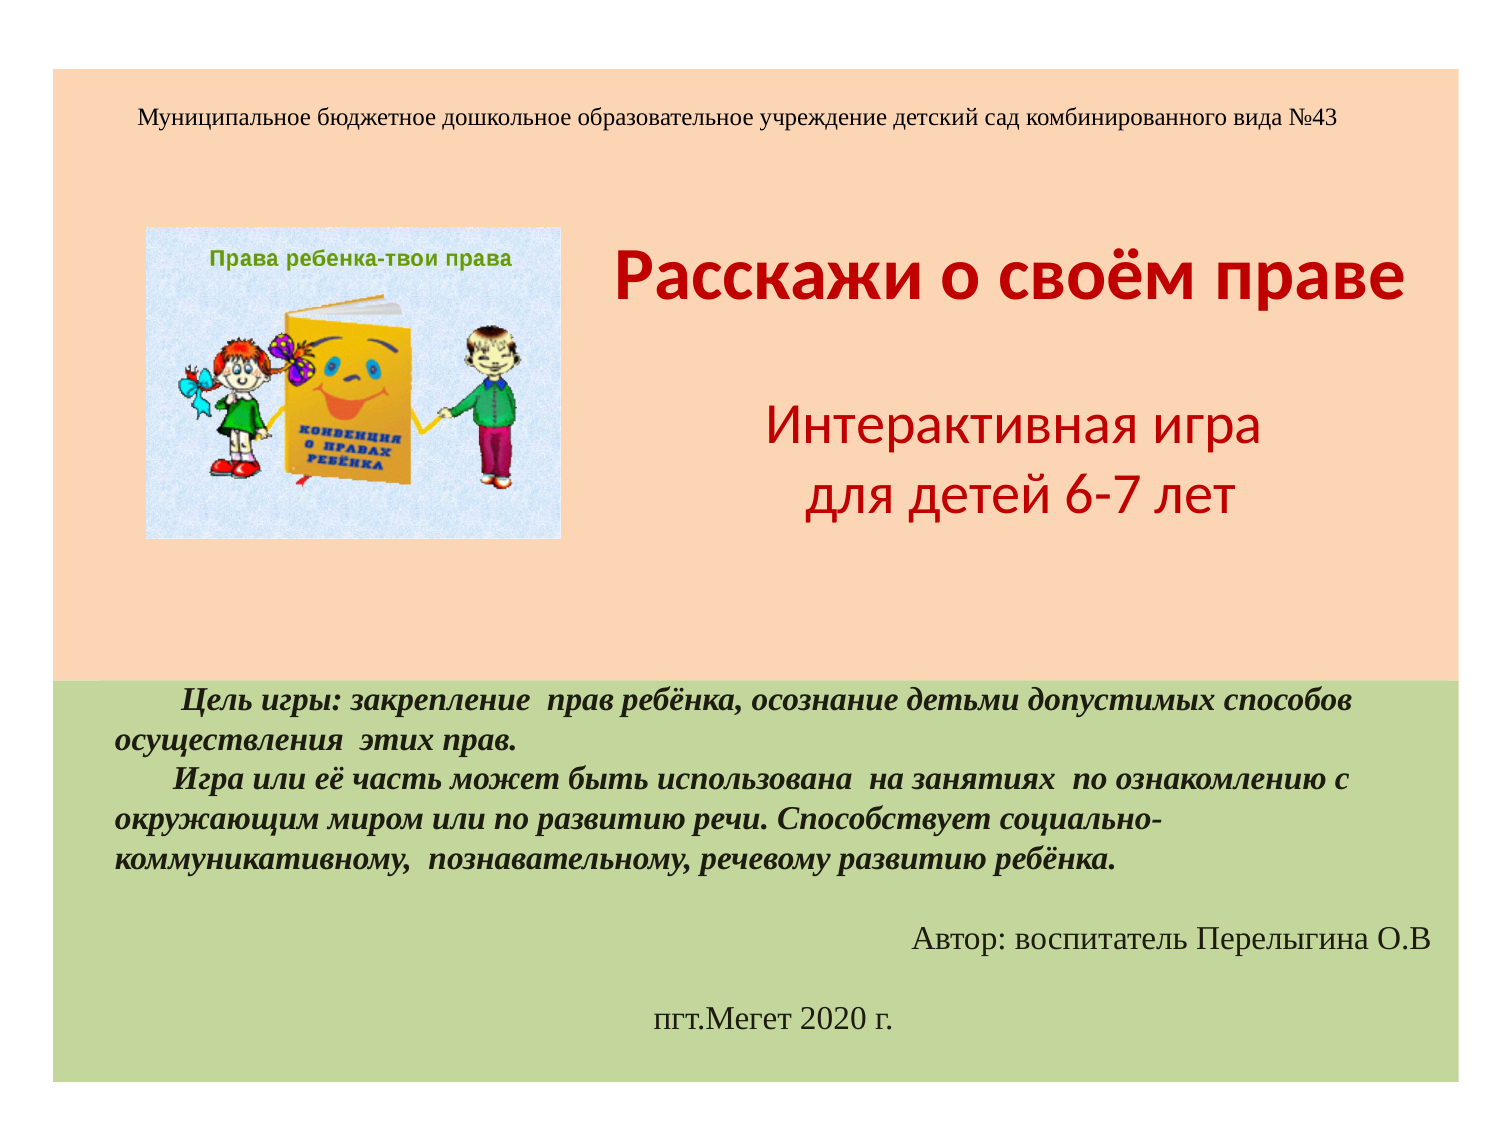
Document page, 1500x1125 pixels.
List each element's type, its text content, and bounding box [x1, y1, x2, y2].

text_box Муниципальное бюджетное дошкольное образовательное учреждение детский сад комбинированного вида №43 [63, 76, 1414, 155]
text_box [51, 679, 1461, 1084]
text_box Расскажи о своём праве Интерактивная игра для детей 6-7 лет [51, 67, 1461, 679]
picture [146, 227, 562, 540]
text_box Цель игры: закрепление прав ребёнка, осознание детьми допустимых способов осуществления этих прав. Игра или её часть может быть использована на занятиях по ознакомлению с окружающим миром или по развитию речи. Способствует социально-коммуникативному, познавательному, речевому развитию ребёнка. Автор: воспитатель Перелыгина О.В пгт.Мегет 2020 г. [98, 679, 1449, 954]
